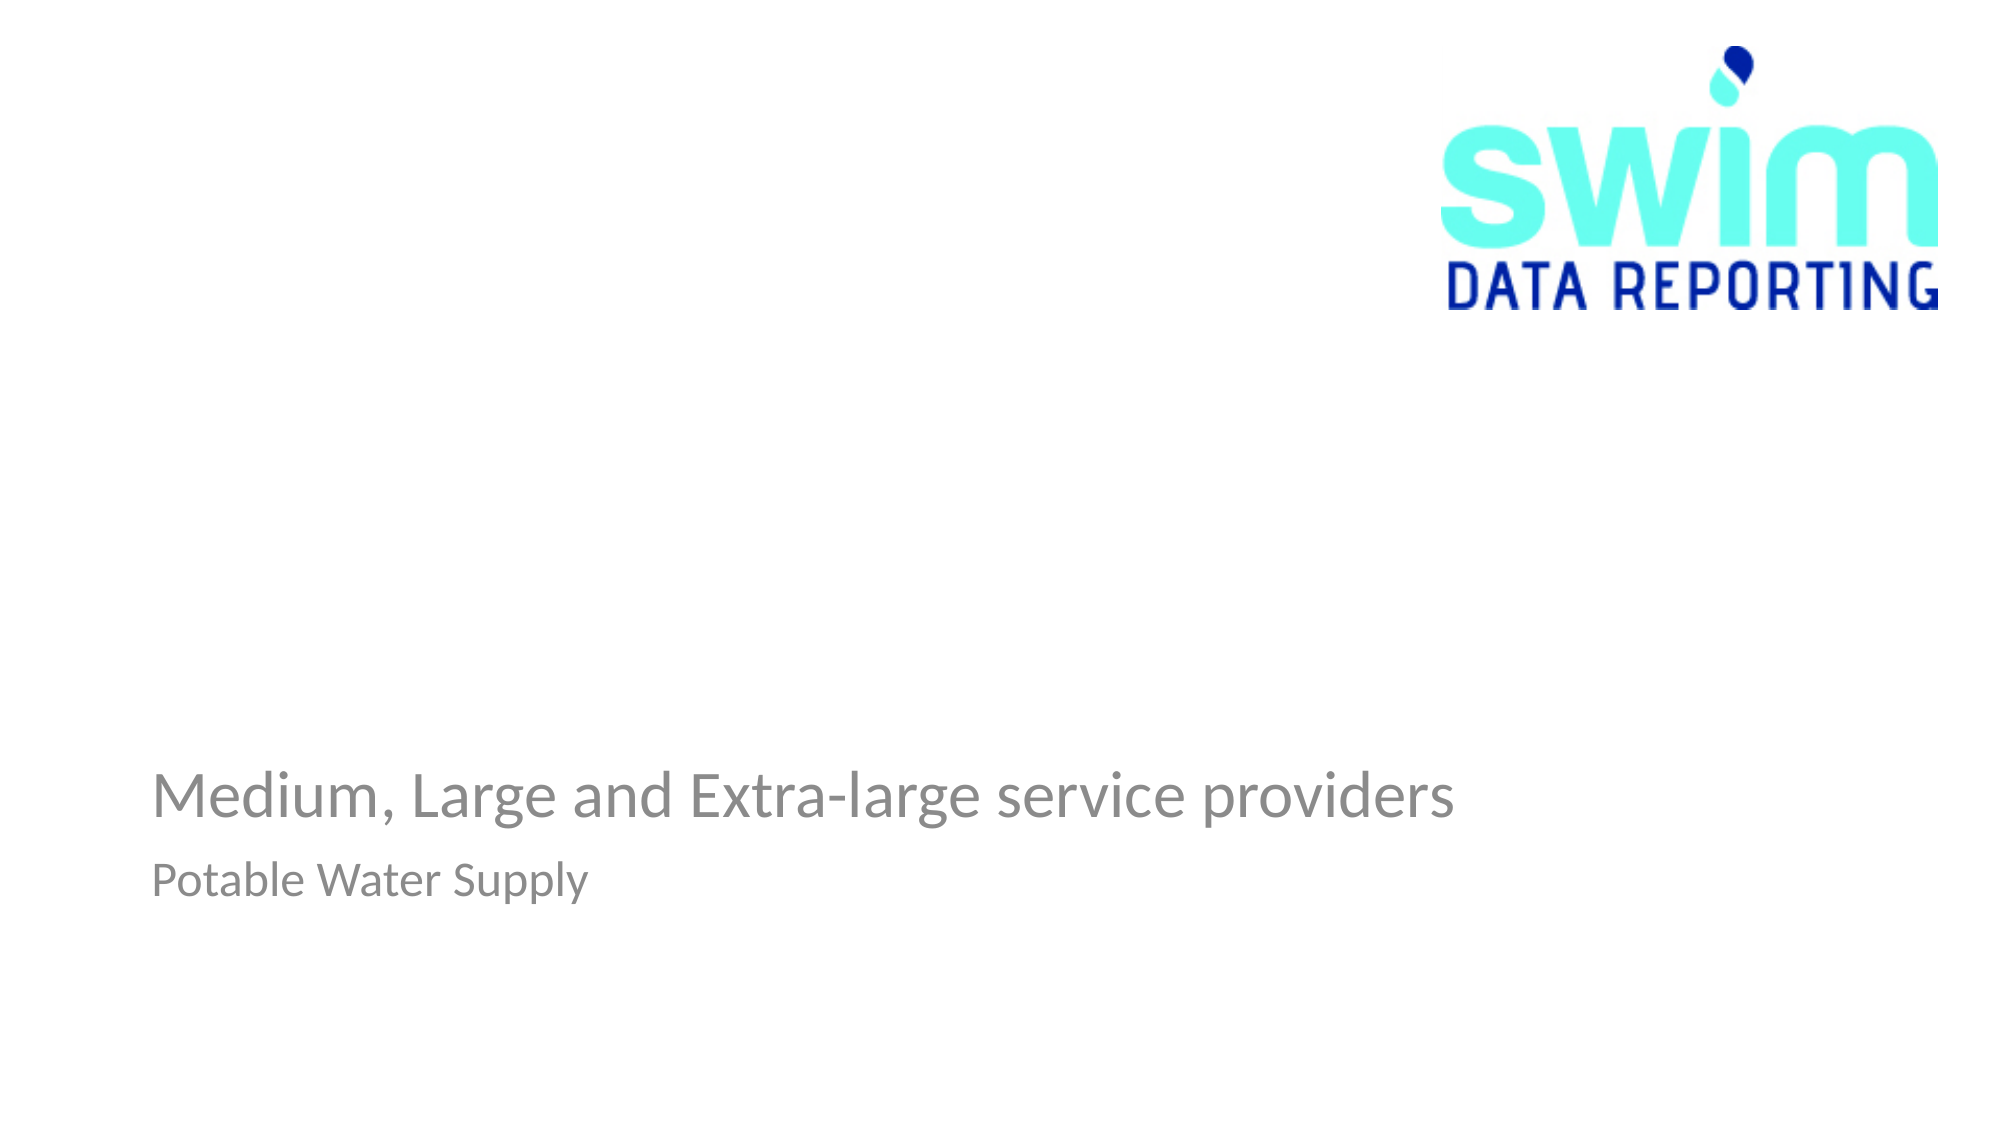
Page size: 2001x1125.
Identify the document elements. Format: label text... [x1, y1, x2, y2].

picture [1441, 46, 1938, 310]
list Medium, Large and Extra-large service providers Potable Water Supply [136, 752, 1862, 999]
